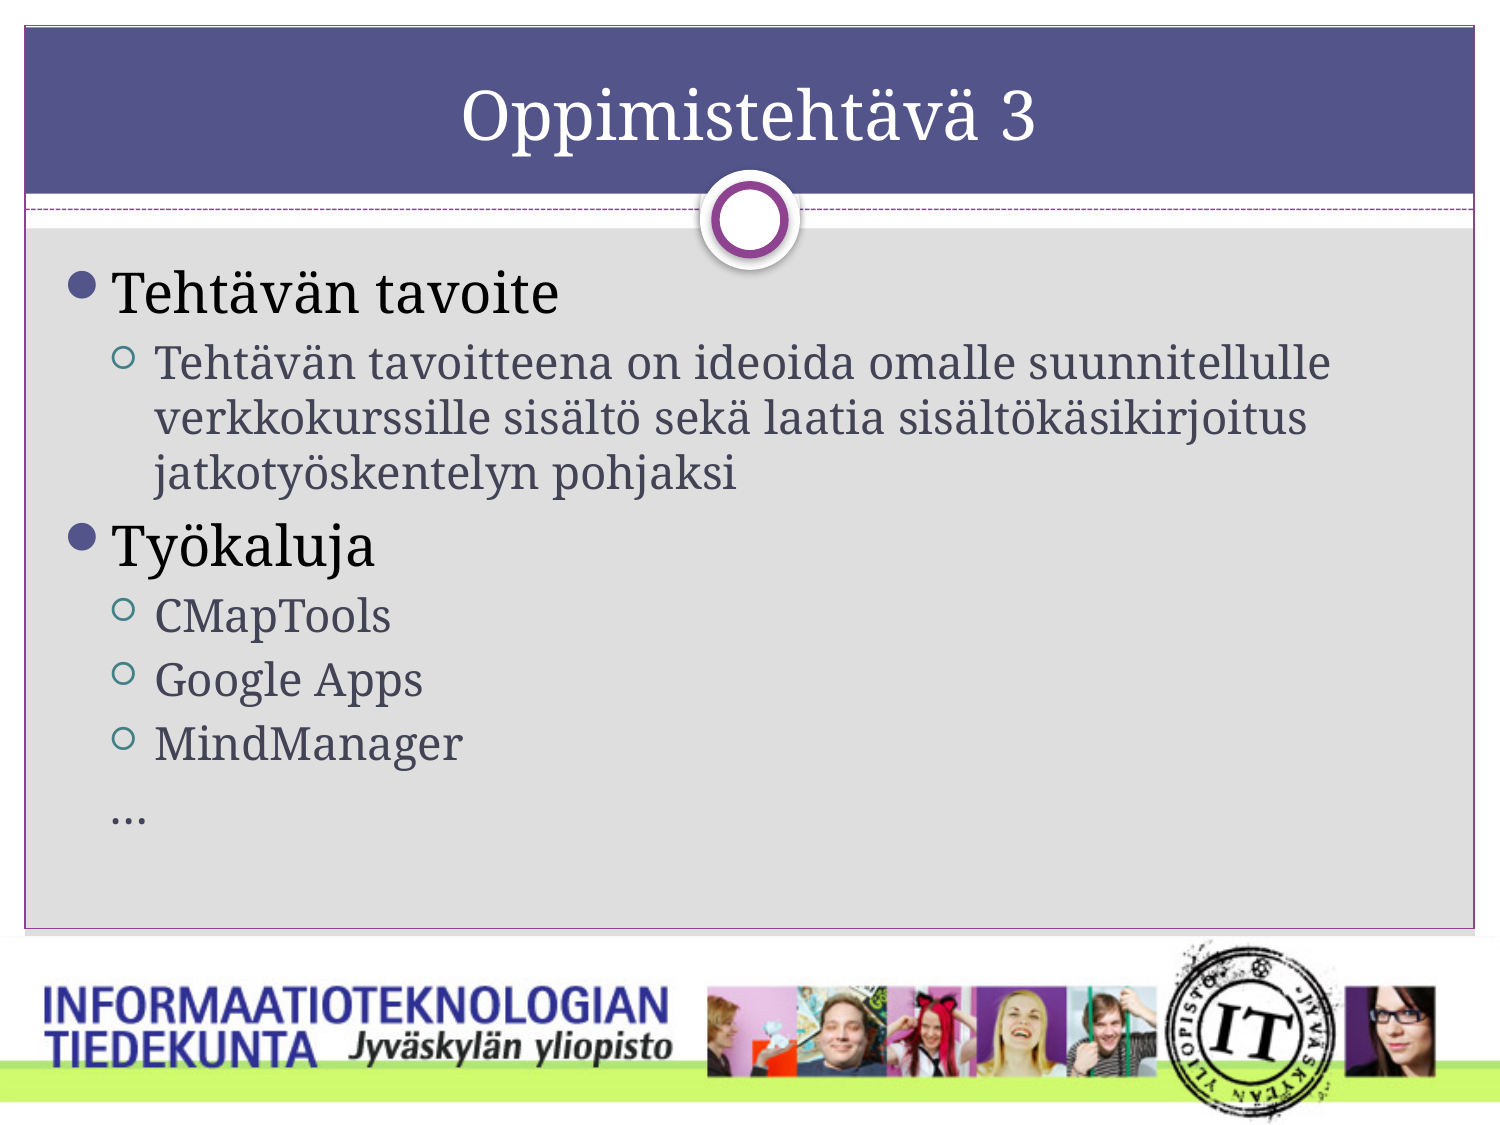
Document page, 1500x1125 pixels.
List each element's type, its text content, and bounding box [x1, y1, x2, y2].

list Tehtävän tavoite Tehtävän tavoitteena on ideoida omalle suunnitellulle verkkokurssille sisältö sekä laatia sisältökäsikirjoitus jatkotyöskentelyn pohjaksi Työkaluja CMapTools Google Apps MindManager … [49, 249, 1450, 917]
title Oppimistehtävä 3 [49, 37, 1450, 162]
picture [0, 936, 1500, 1125]
